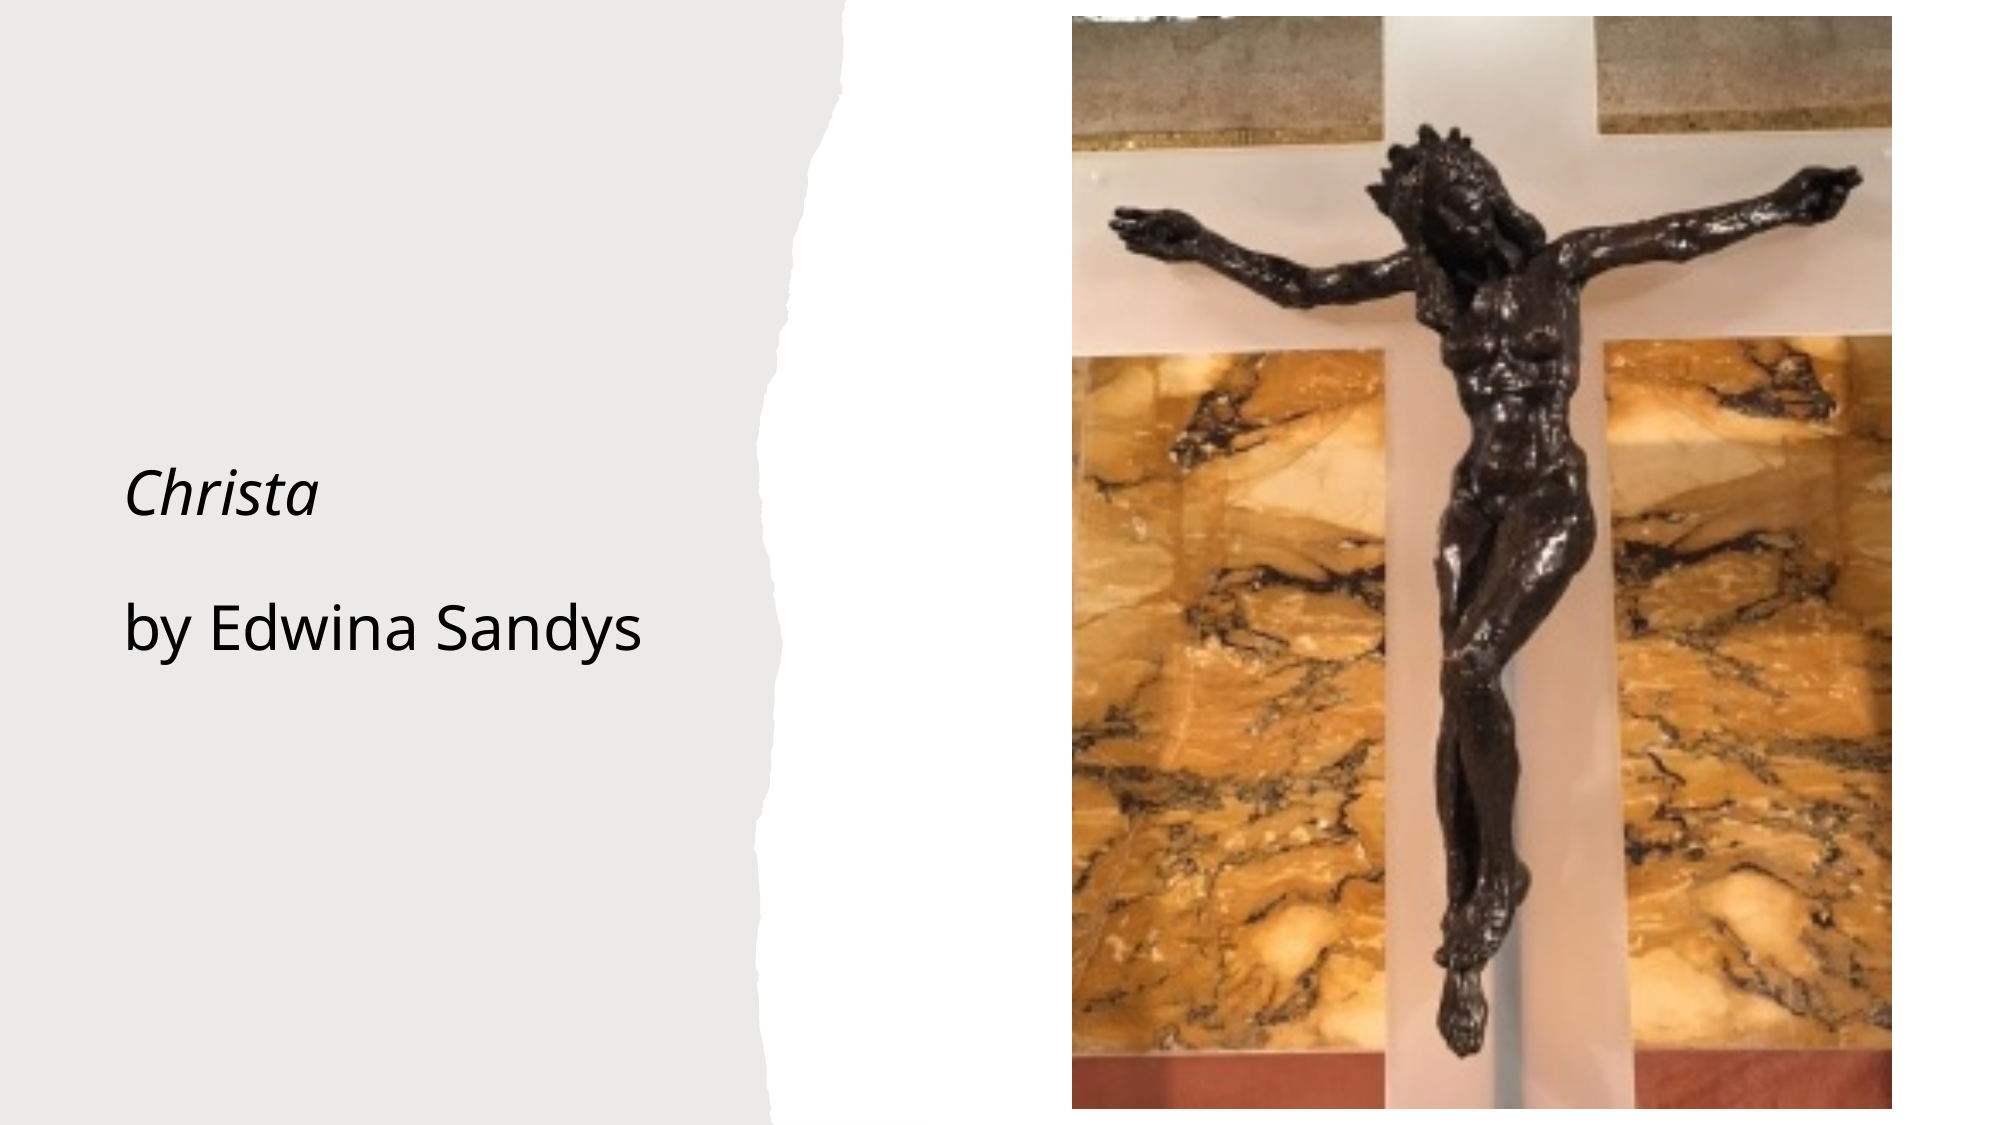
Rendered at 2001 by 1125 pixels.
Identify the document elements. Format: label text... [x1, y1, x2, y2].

title Christa by Edwina Sandys [108, 453, 802, 672]
text_box [0, 0, 929, 1125]
text_box [756, 0, 2000, 1125]
picture [1072, 15, 1893, 1109]
